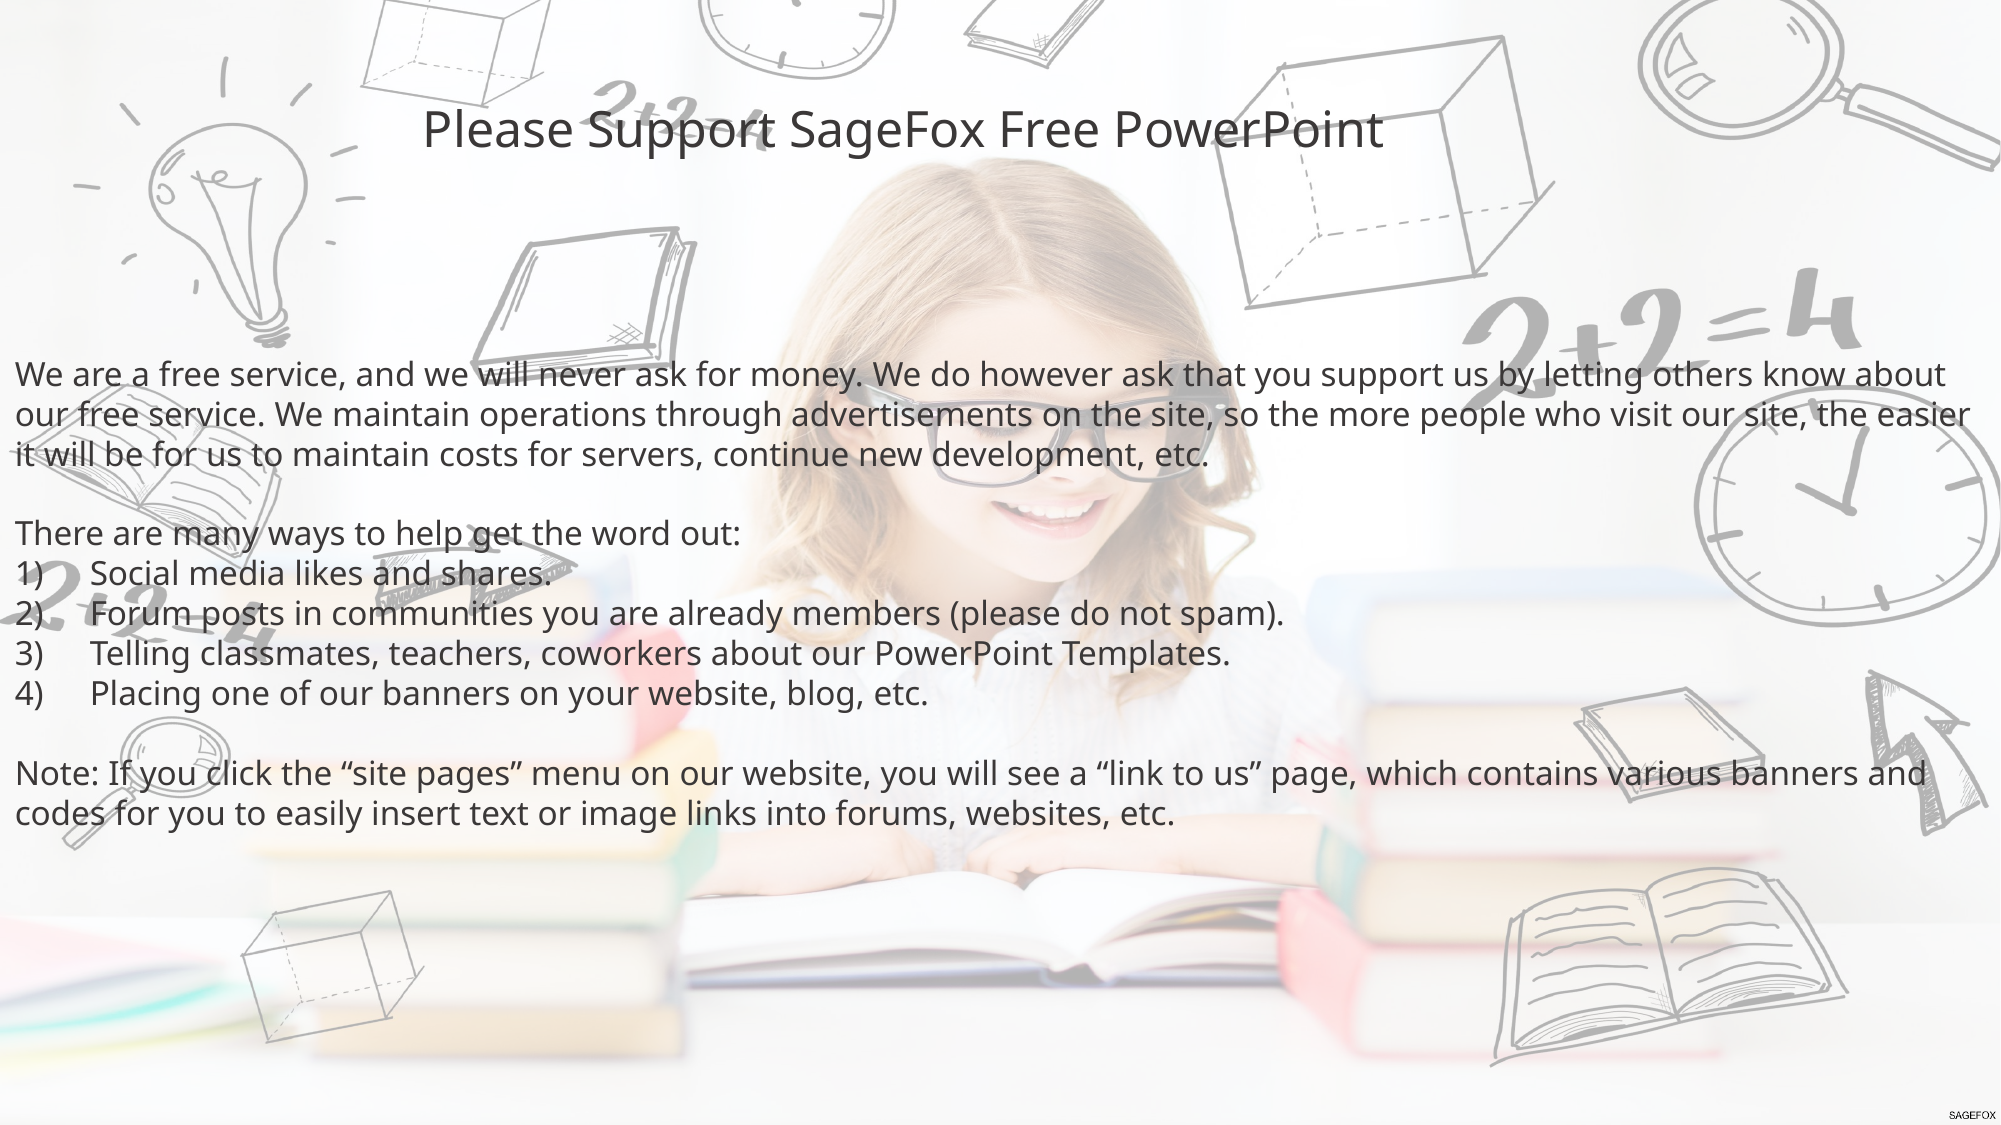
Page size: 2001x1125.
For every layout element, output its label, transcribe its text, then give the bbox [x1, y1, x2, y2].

title Please Support SageFox Free PowerPoint [363, 72, 1444, 190]
text_box We are a free service, and we will never ask for money. We do however ask that you support us by letting others know about our free service. We maintain operations through advertisements on the site, so the more people who visit our site, the easier it will be for us to maintain costs for servers, continue new development, etc. There are many ways to help get the word out: Social media likes and shares. Forum posts in communities you are already members (please do not spam). Telling classmates, teachers, coworkers about our PowerPoint Templates. Placing one of our banners on your website, blog, etc. Note: If you click the “site pages” menu on our website, you will see a “link to us” page, which contains various banners and codes for you to easily insert text or image links into forums, websites, etc. [0, 0, 2000, 1125]
